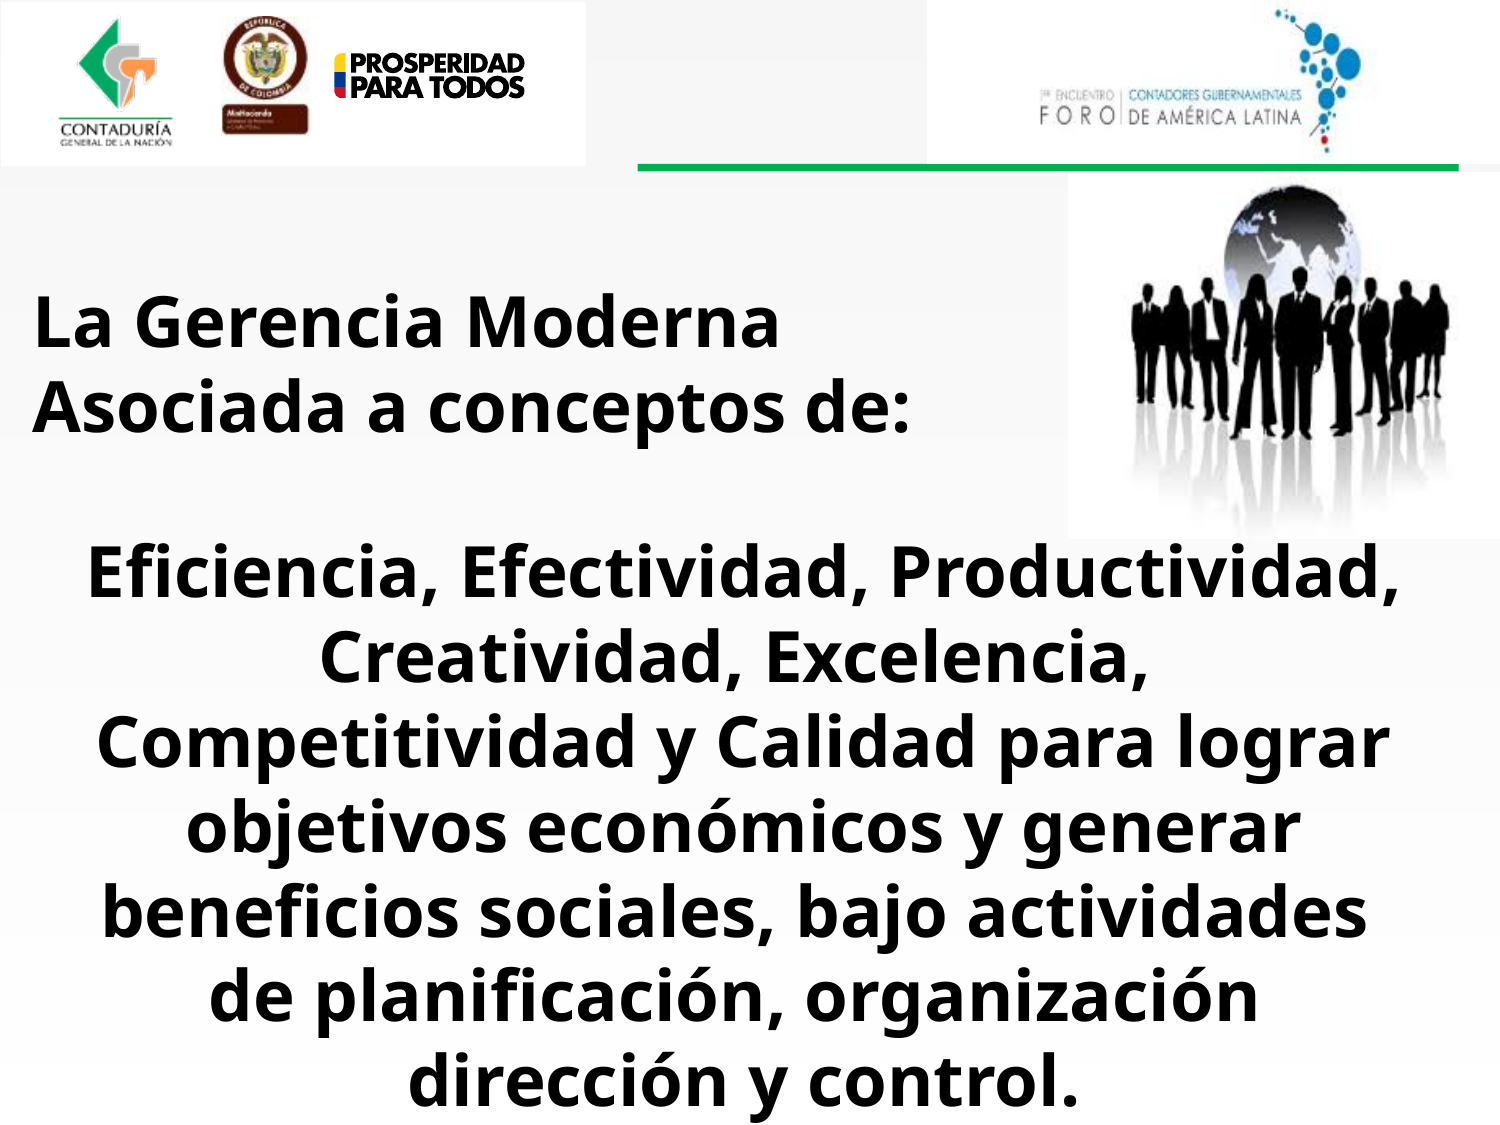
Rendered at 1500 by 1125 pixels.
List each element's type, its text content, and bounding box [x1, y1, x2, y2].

picture [51, 13, 190, 154]
picture [221, 16, 311, 136]
picture [1068, 172, 1500, 540]
text_box La Gerencia Moderna Asociada a conceptos de: Eficiencia, Efectividad, Productividad, Creatividad, Excelencia, Competitividad y Calidad para lograr objetivos económicos y generar beneficios sociales, bajo actividades de planificación, organización dirección y control. [17, 184, 1471, 1125]
picture [927, 0, 1500, 164]
